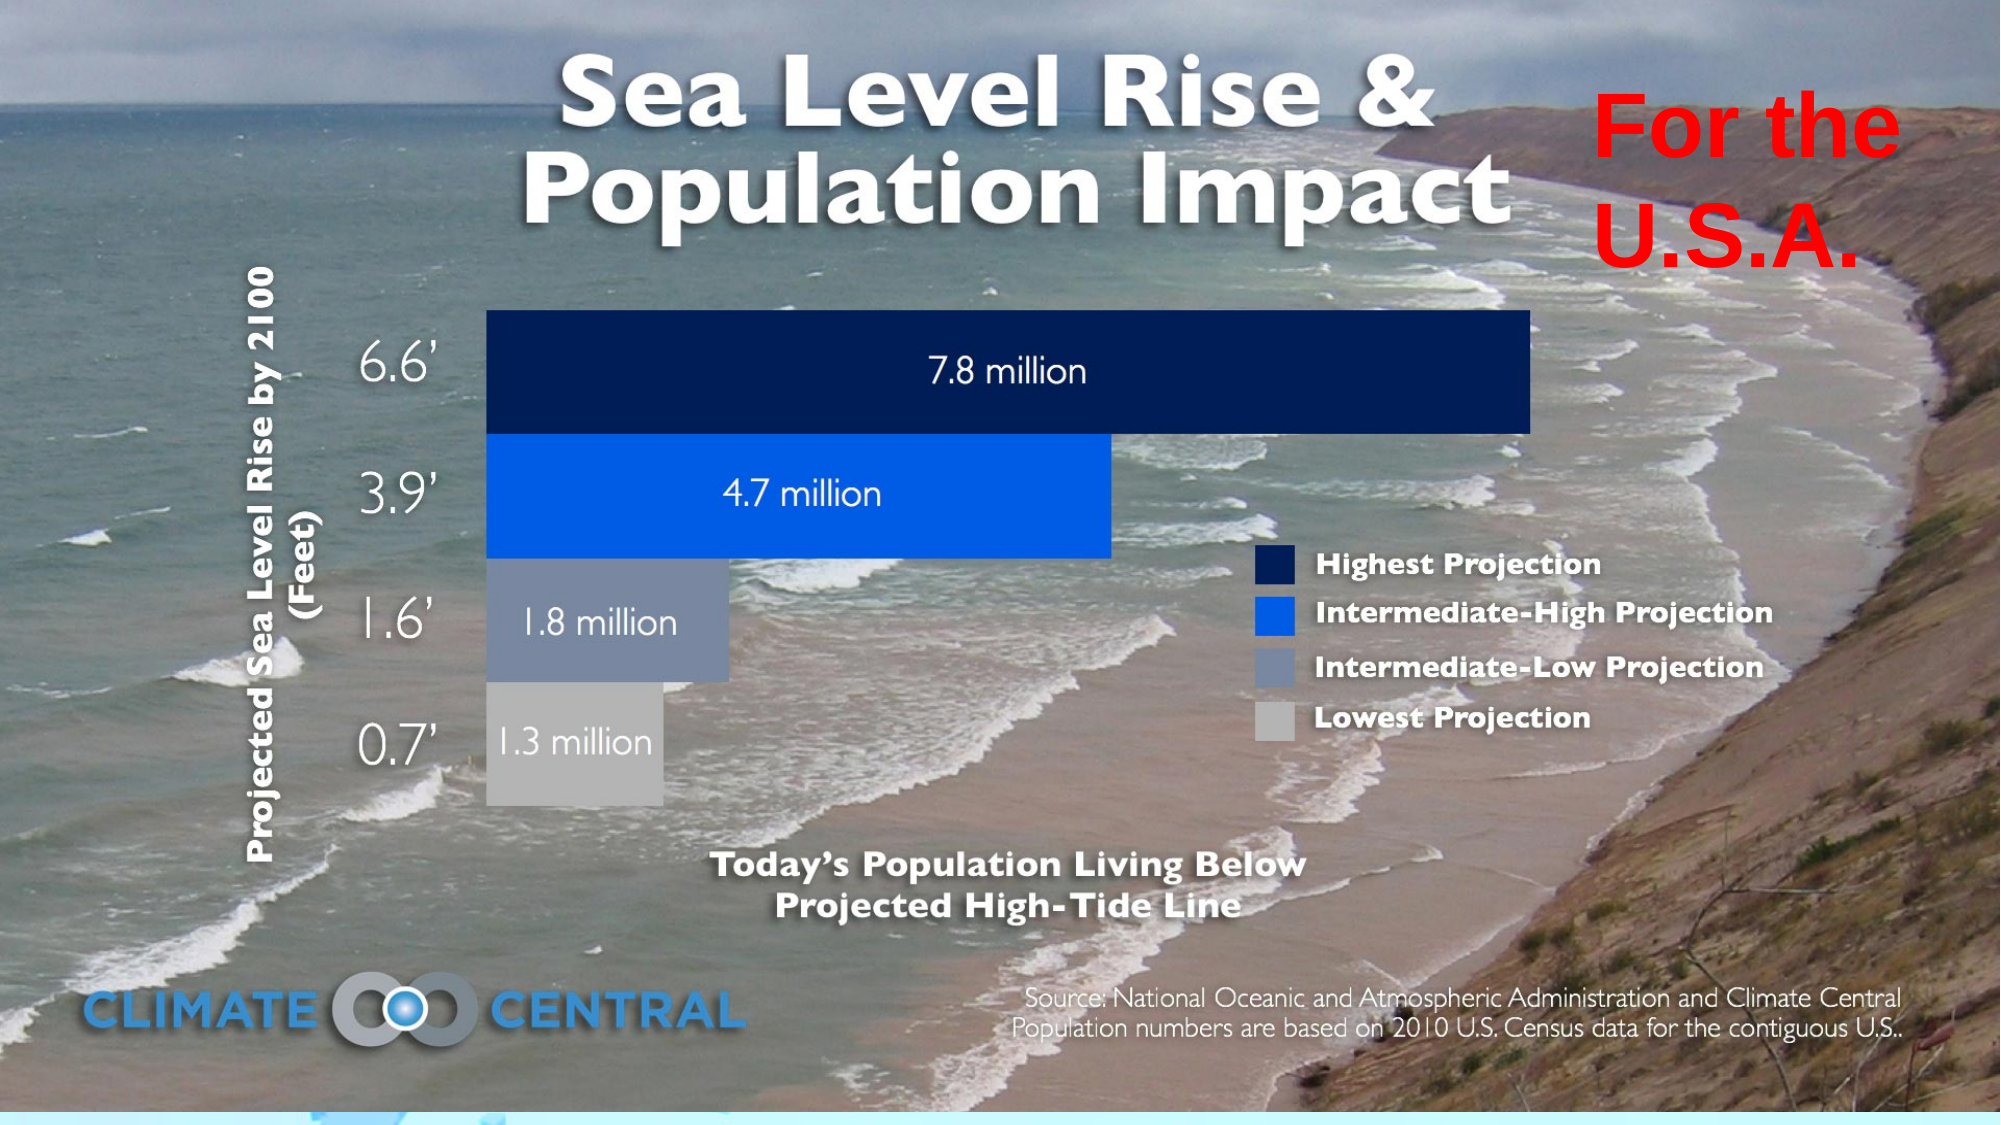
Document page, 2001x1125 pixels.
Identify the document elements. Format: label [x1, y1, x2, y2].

picture [0, 0, 2001, 1125]
list [0, 0, 2000, 1112]
